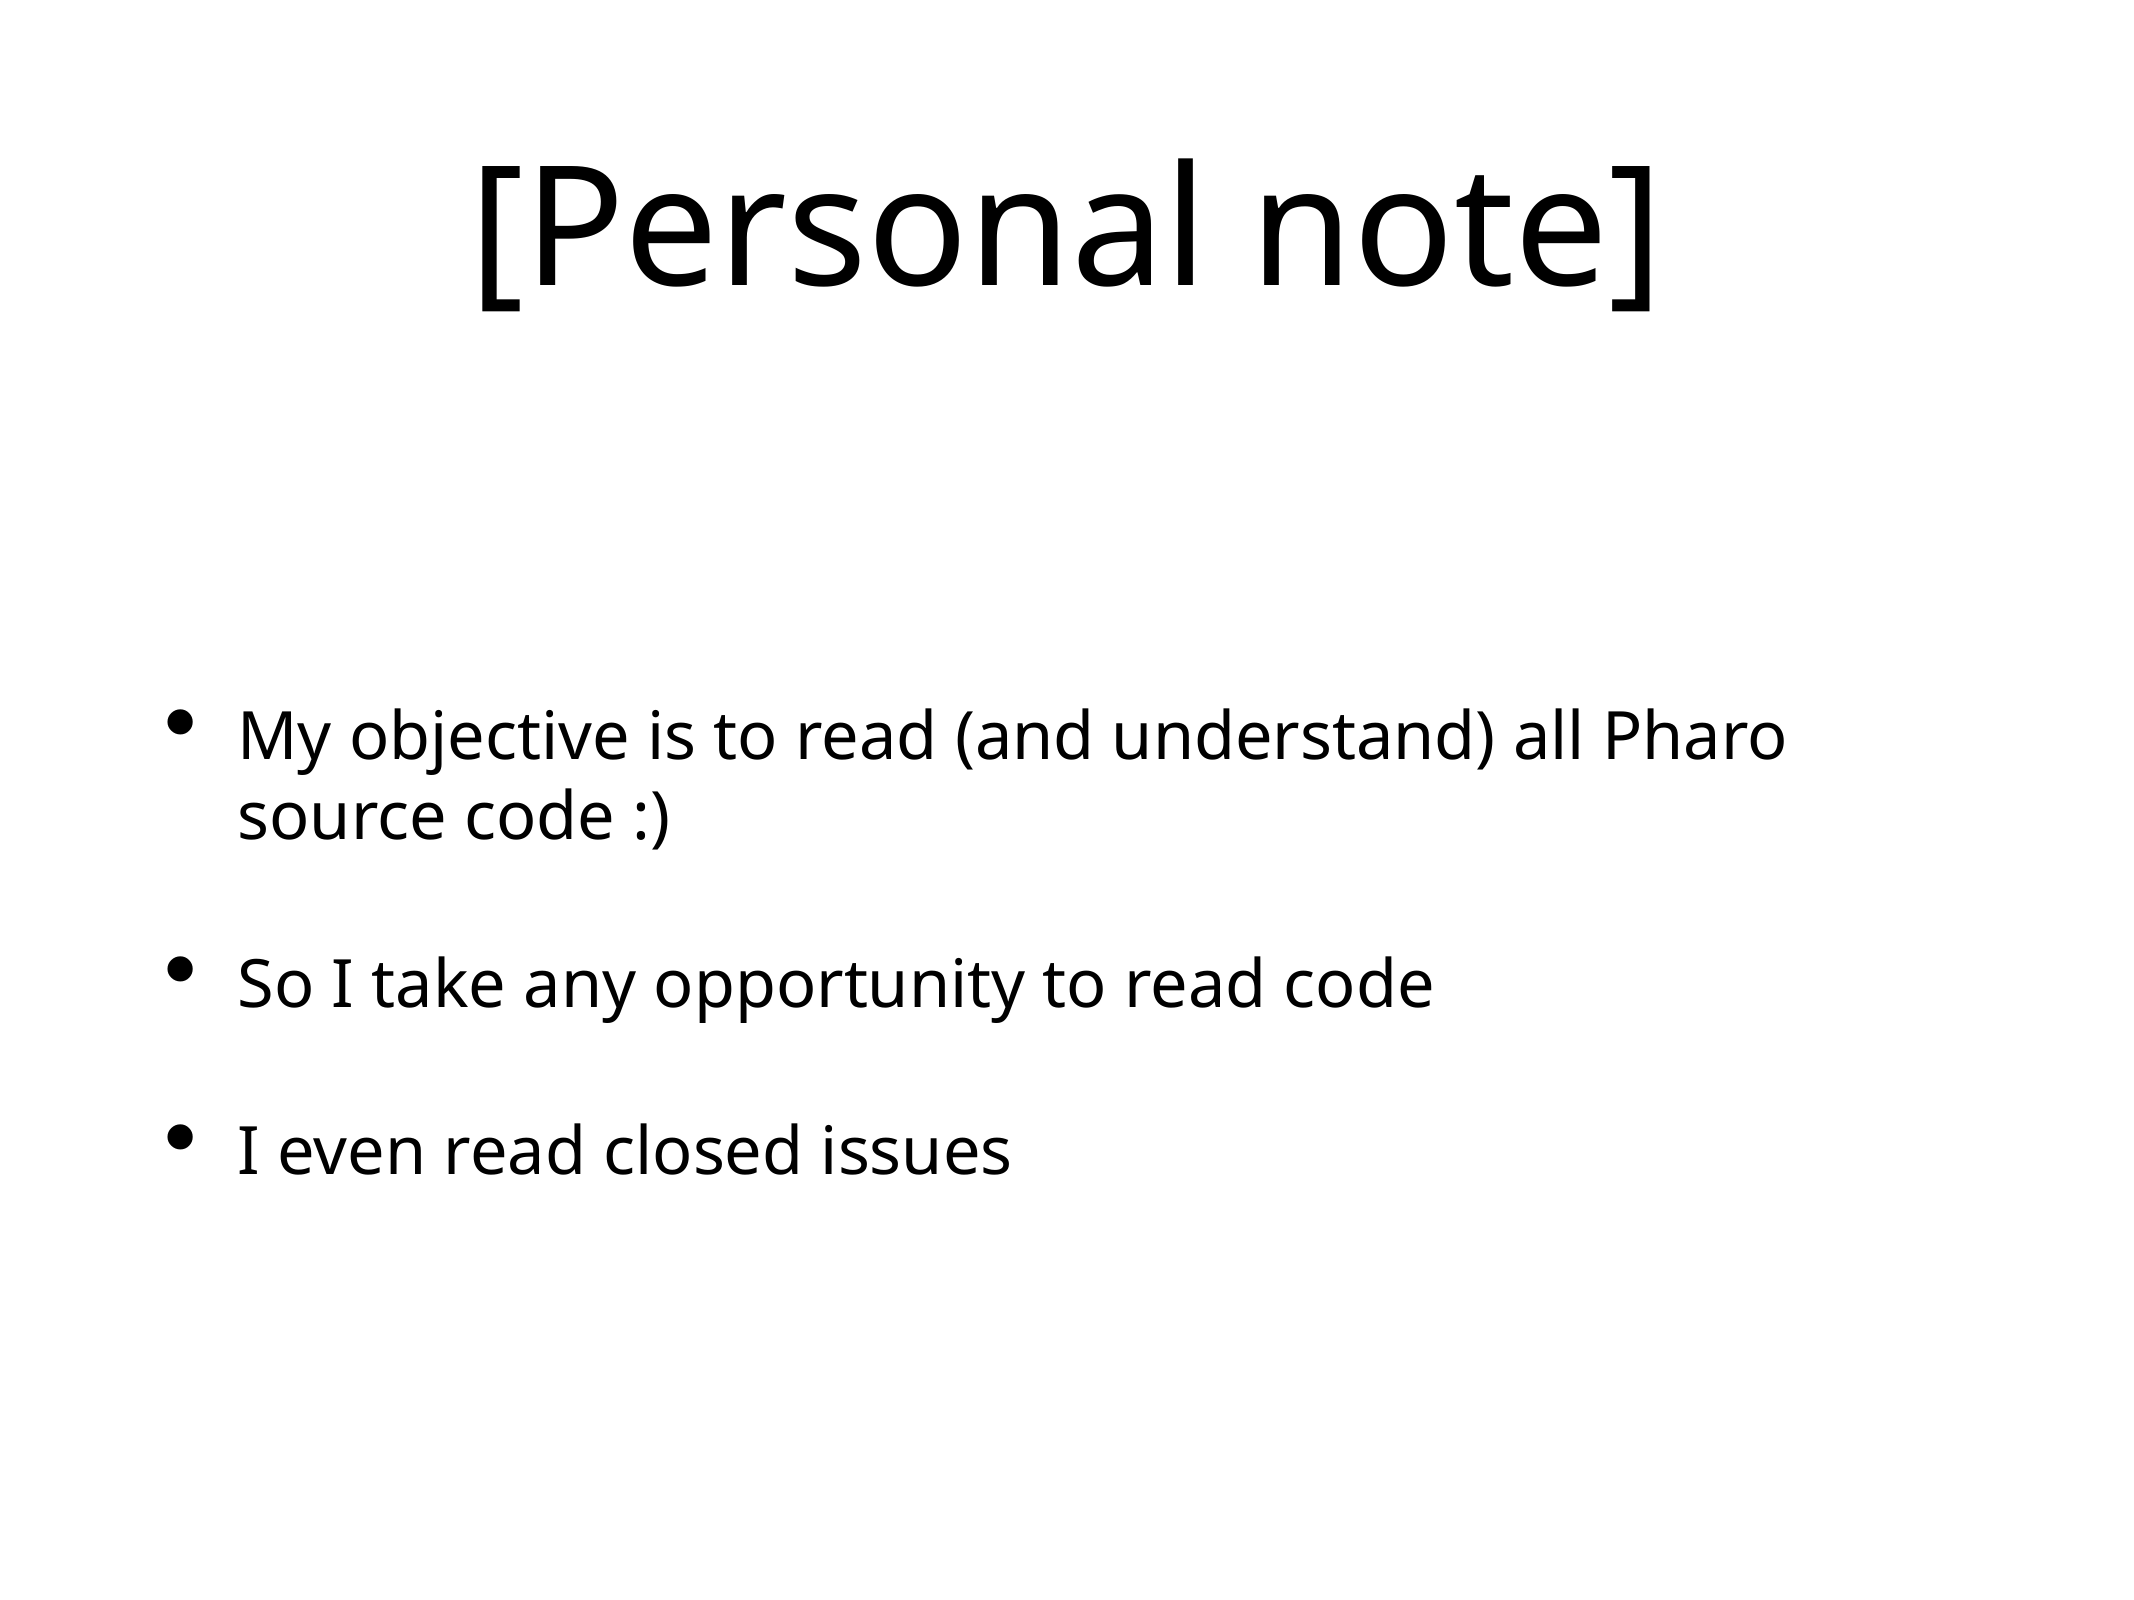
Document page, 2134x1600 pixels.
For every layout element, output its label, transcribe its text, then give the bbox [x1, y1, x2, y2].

list My objective is to read (and understand) all Pharo source code :) So I take any opportunity to read code I even read closed issues [155, 424, 1978, 1457]
title [Personal note] [155, 41, 1978, 397]
